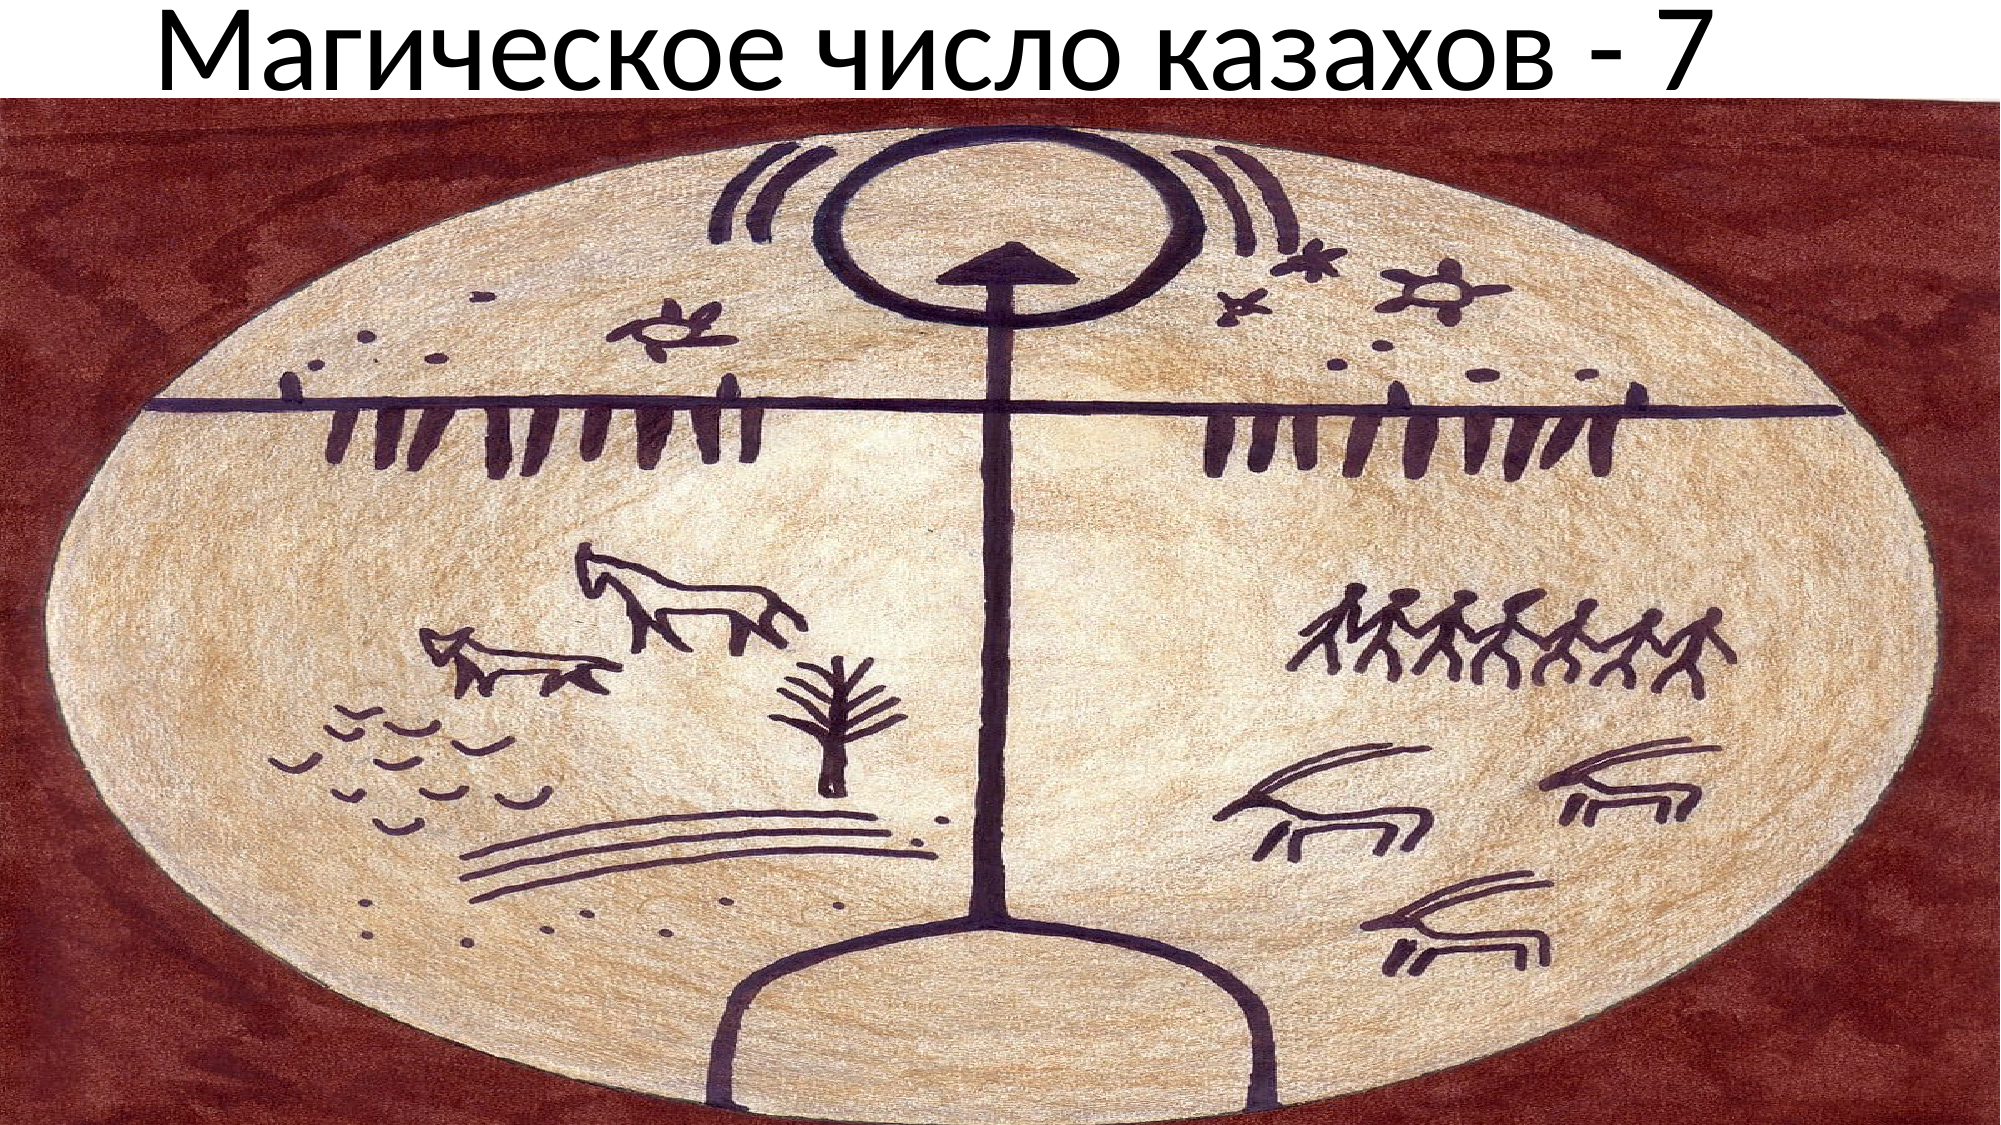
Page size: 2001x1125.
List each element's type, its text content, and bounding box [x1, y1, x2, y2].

list Магическое число казахов - 7 [137, 0, 1863, 98]
picture [0, 98, 2000, 1125]
